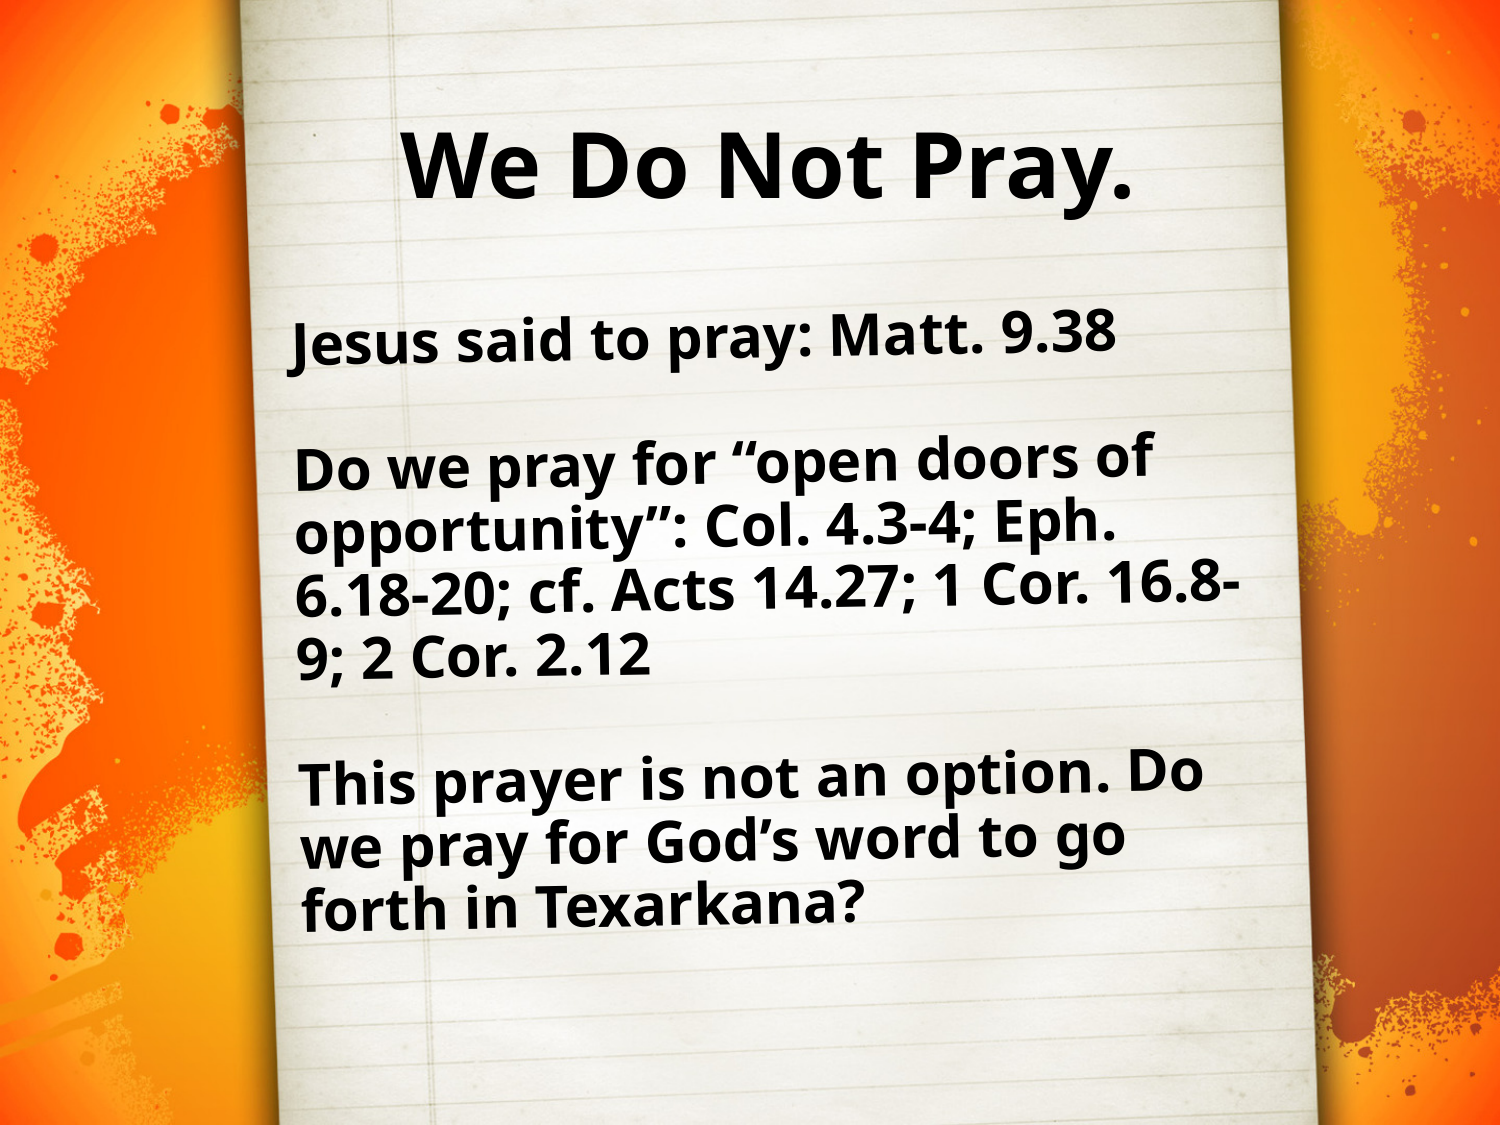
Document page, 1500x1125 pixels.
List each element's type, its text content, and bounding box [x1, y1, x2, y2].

title We Do Not Pray. [251, 59, 1286, 278]
picture [0, 0, 1500, 1125]
list Jesus said to pray: Matt. 9.38 Do we pray for “open doors of opportunity”: Col. 4.3-4; Eph. 6.18-20; cf. Acts 14.27; 1 Cor. 16.8-9; 2 Cor. 2.12 This prayer is not an option. Do we pray for God’s word to go forth in Texarkana? [275, 290, 1293, 1125]
